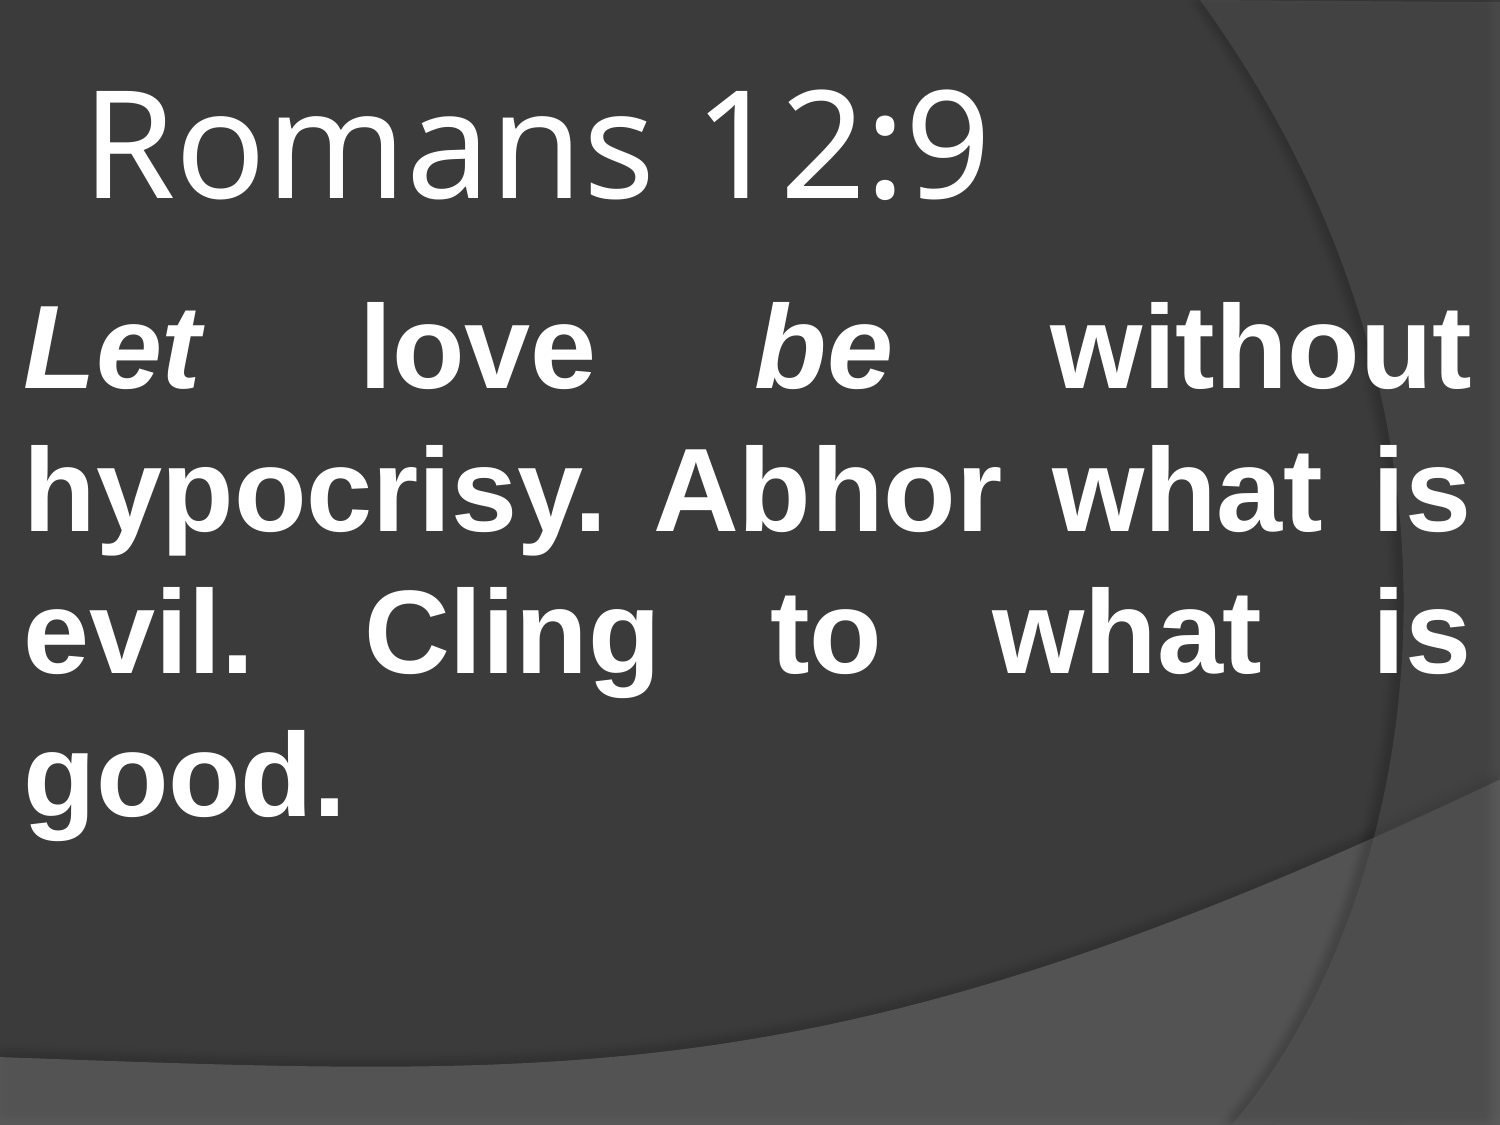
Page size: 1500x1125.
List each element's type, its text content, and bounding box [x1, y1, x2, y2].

list Let love be without hypocrisy. Abhor what is evil. Cling to what is good. [2, 262, 1488, 1125]
title Romans 12:9 [75, 45, 1300, 233]
